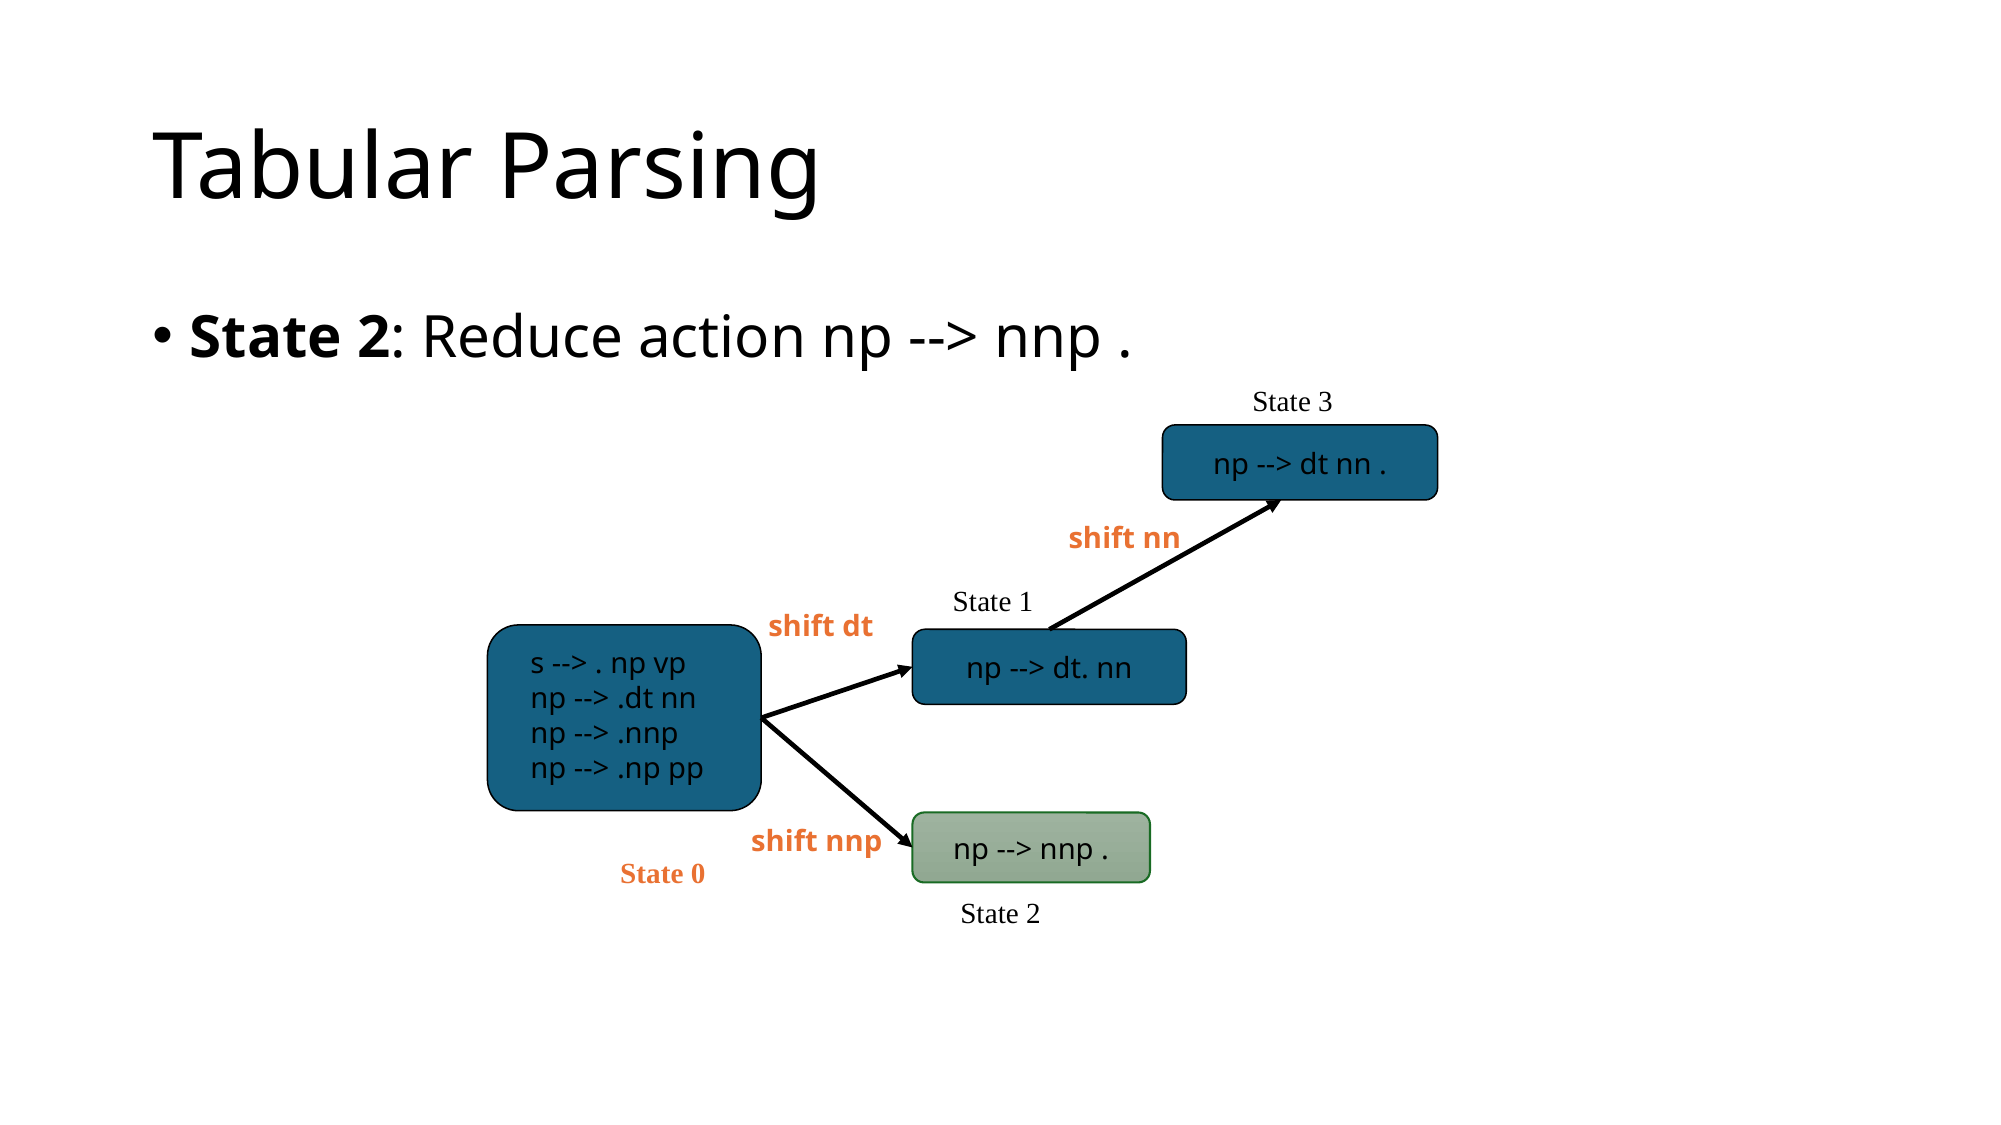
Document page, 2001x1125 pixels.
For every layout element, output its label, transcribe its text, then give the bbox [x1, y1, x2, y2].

text_box s --> . np vp np --> .dt nn np --> .nnp np --> .np pp [515, 637, 720, 792]
text_box np --> dt. nn [912, 629, 1187, 705]
text_box shift nnp [736, 814, 898, 865]
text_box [1048, 499, 1282, 630]
title Tabular Parsing [137, 59, 1863, 278]
text_box np --> dt nn . [1162, 424, 1438, 500]
list State 2: Reduce action np --> nnp . [137, 299, 1863, 1014]
text_box State 1 [937, 574, 1048, 625]
text_box shift dt [753, 599, 889, 650]
text_box [487, 624, 762, 811]
text_box np --> nnp . [911, 811, 1152, 884]
text_box State 3 [1237, 374, 1348, 424]
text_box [760, 717, 913, 848]
text_box State 0 [605, 847, 721, 897]
text_box State 2 [945, 886, 1057, 937]
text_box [760, 666, 913, 717]
